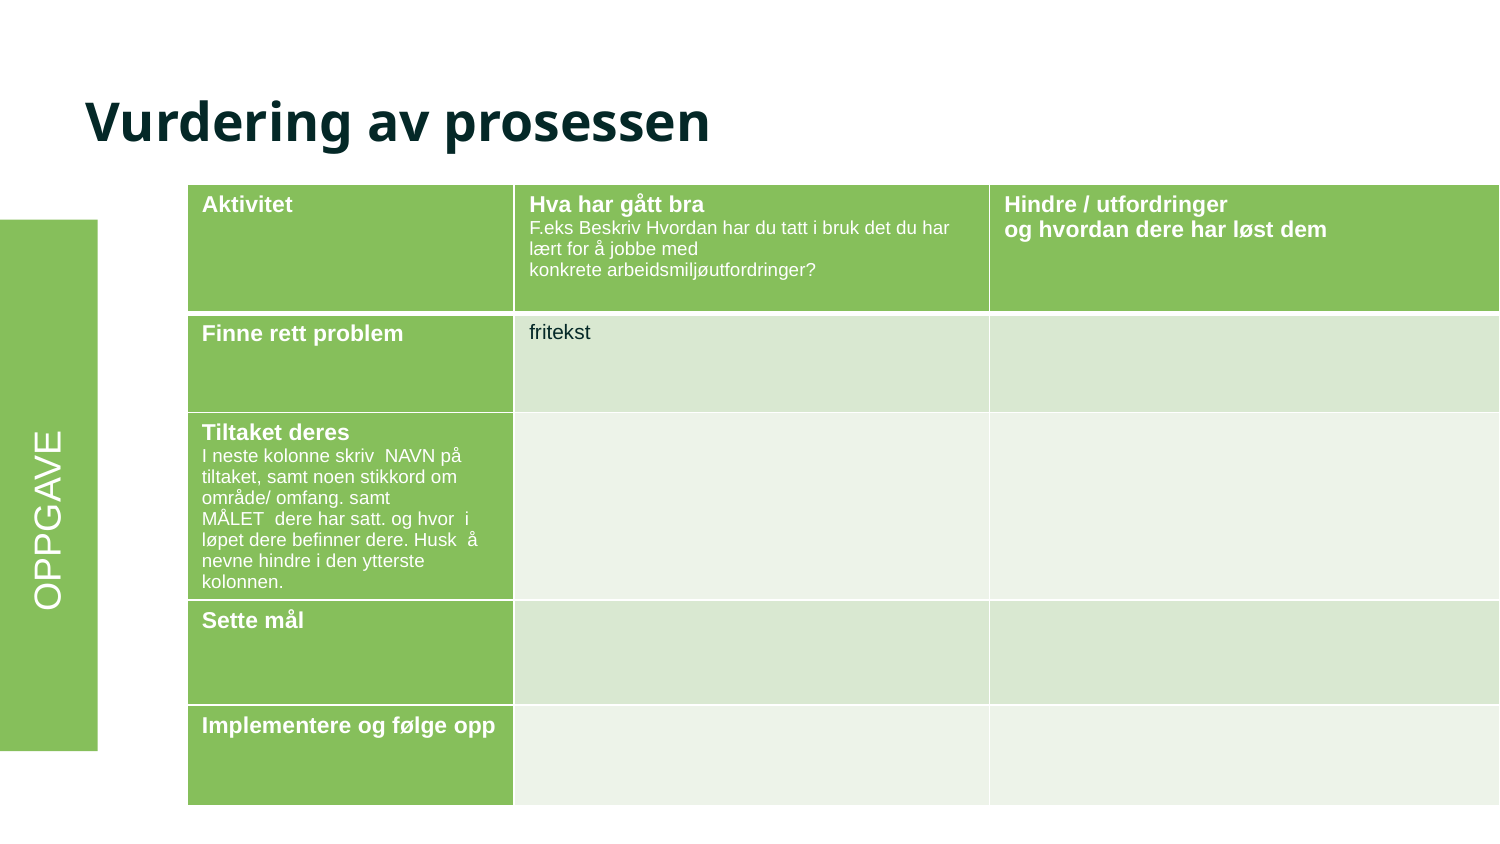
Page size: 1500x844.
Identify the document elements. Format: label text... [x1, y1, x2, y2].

table_cell Implementere og følge opp [188, 706, 513, 805]
table_cell fritekst [515, 316, 989, 412]
table_cell [515, 706, 989, 805]
table_header Hindre / utfordringer og hvordan dere har løst dem [990, 185, 1499, 311]
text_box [0, 219, 98, 752]
table_cell [515, 413, 989, 599]
table_cell Tiltaket deres I neste kolonne skriv NAVN på tiltaket, samt noen stikkord om område/ omfang. samt MÅLET dere har satt. og hvor i løpet dere befinner dere. Husk å nevne hindre i den ytterste kolonnen. [188, 413, 513, 599]
table_cell [990, 316, 1499, 412]
table_header Aktivitet [188, 185, 513, 311]
table_header Hva har gått bra F.eks Beskriv Hvordan har du tatt i bruk det du har lært for å jobbe med konkrete arbeidsmiljøutfordringer? [515, 185, 989, 311]
table_cell [990, 413, 1499, 599]
table_cell Finne rett problem [188, 316, 513, 412]
title Vurdering av prosessen [70, 72, 1430, 168]
table_cell [990, 706, 1499, 805]
table_cell [990, 601, 1499, 704]
table_cell [515, 601, 989, 704]
table_cell Sette mål [188, 601, 513, 704]
